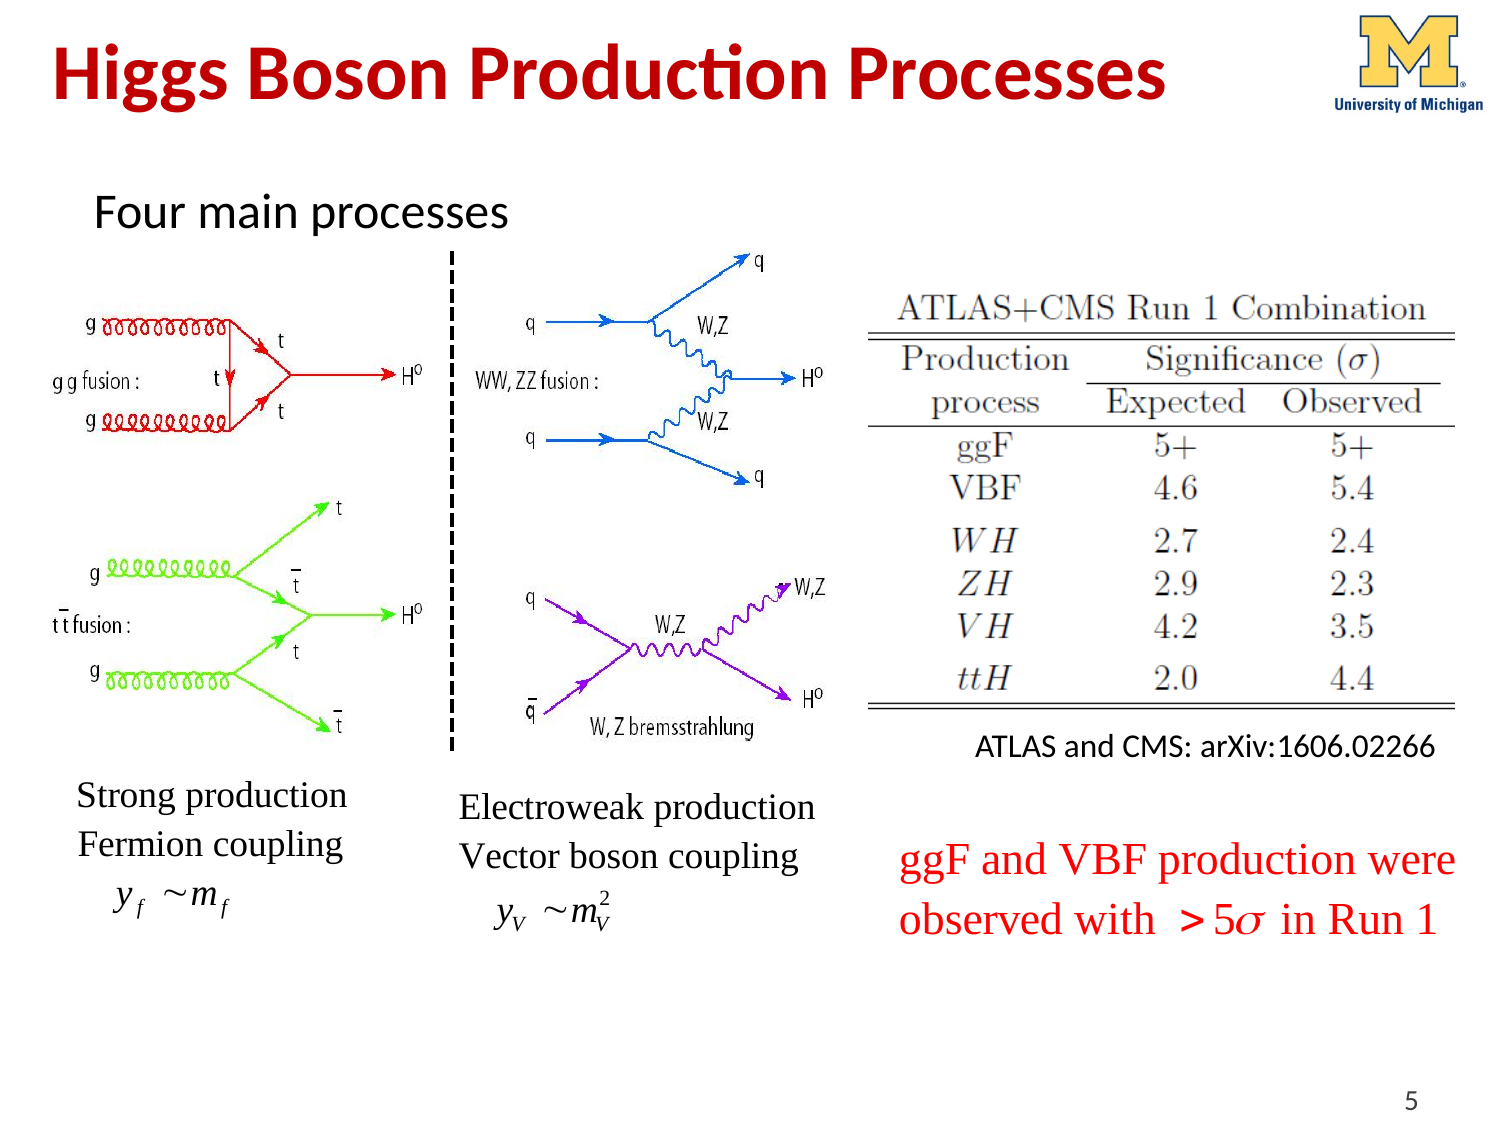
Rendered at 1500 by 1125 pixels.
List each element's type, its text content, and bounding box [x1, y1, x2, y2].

text_box ATLAS and CMS: arXiv:1606.02266 [960, 729, 1452, 772]
title Higgs Boson Production Processes [37, 12, 1388, 113]
picture [1325, 4, 1493, 126]
text_box Four main processes [79, 171, 525, 247]
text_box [454, 787, 822, 938]
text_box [36, 251, 842, 752]
picture [868, 282, 1455, 721]
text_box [73, 774, 354, 926]
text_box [896, 837, 1474, 940]
